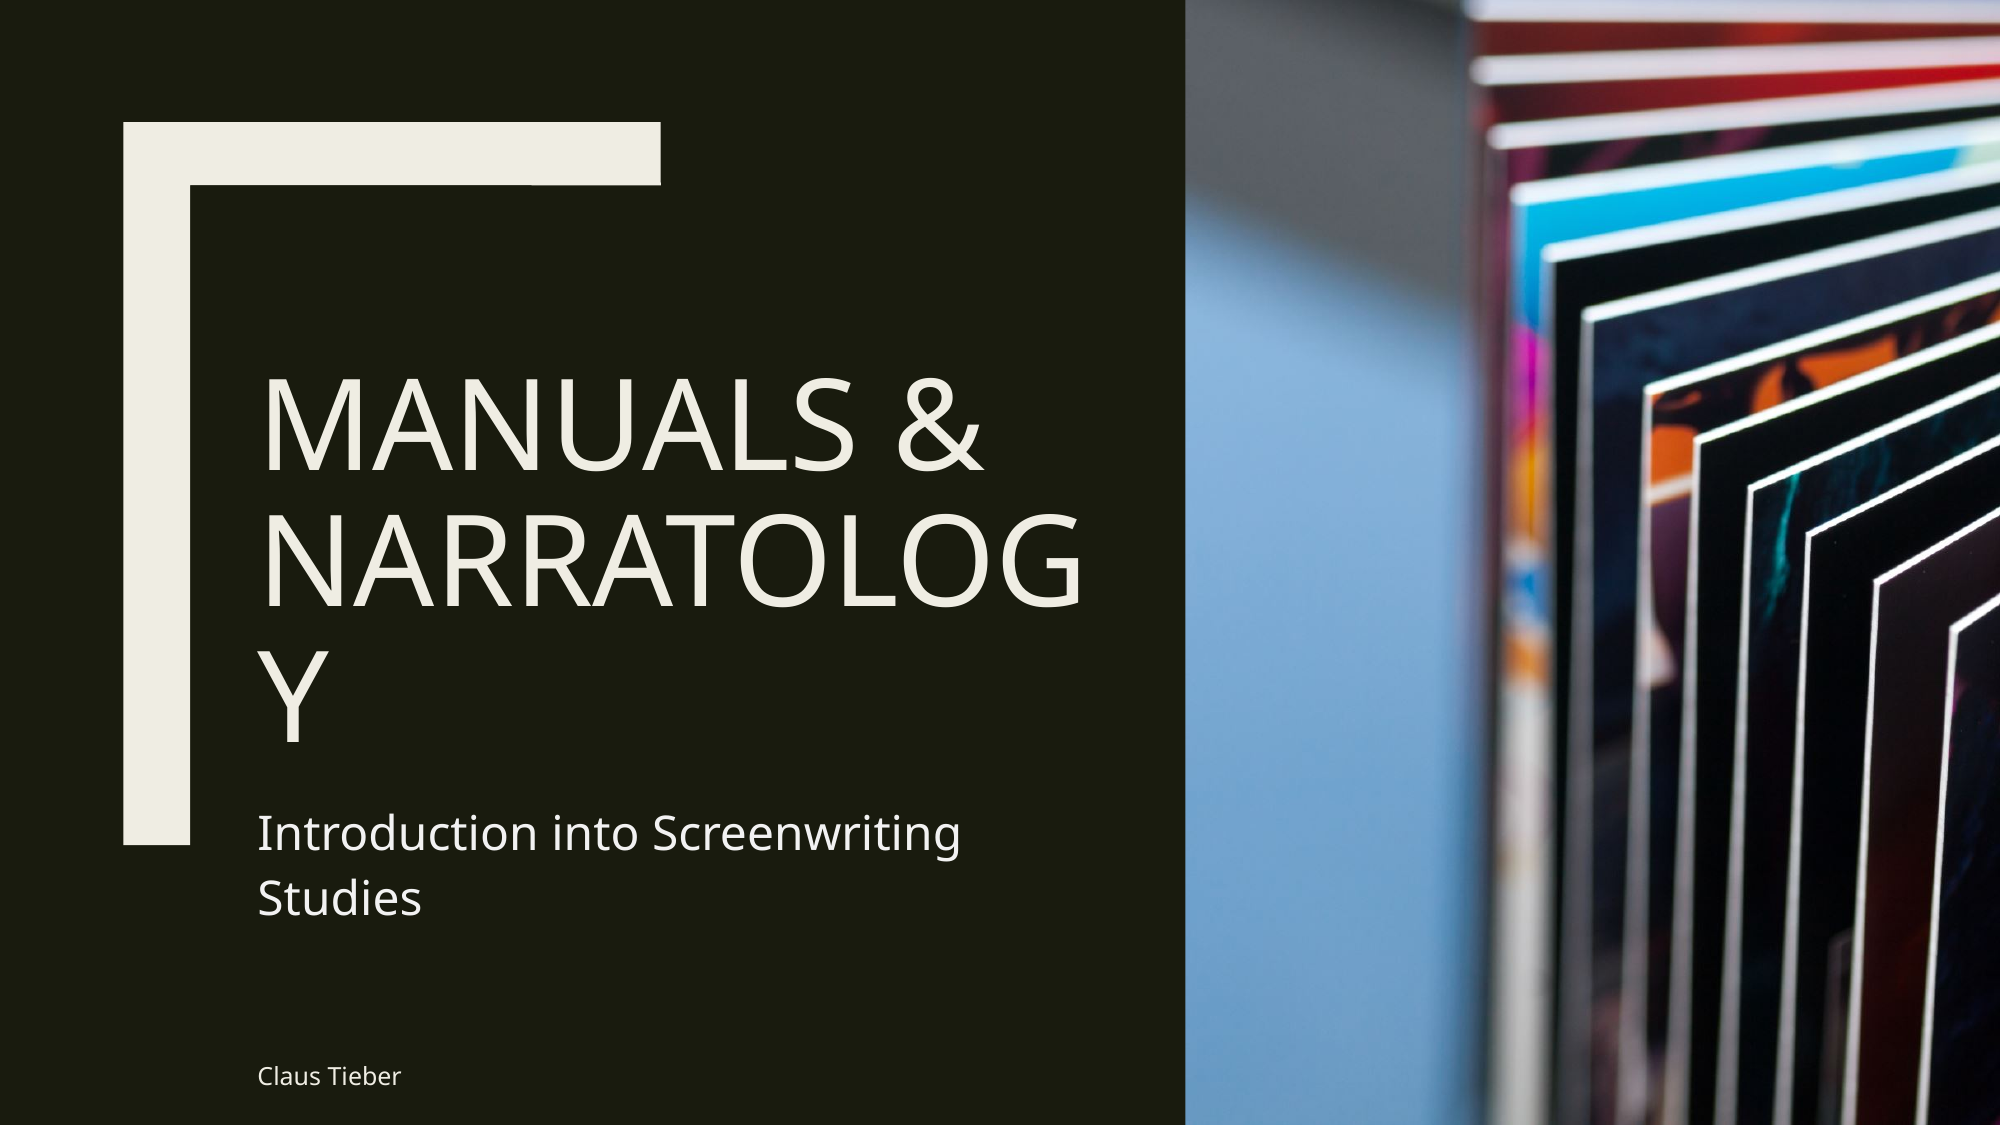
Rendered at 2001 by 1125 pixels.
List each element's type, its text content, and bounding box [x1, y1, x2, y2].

subtitle Introduction into Screenwriting Studies [242, 788, 1110, 967]
picture [1185, 0, 2000, 1125]
text_box [123, 122, 661, 846]
title Manuals & Narratology [242, 242, 1113, 777]
footer Claus Tieber [242, 1042, 776, 1109]
text_box [0, 0, 1185, 1125]
